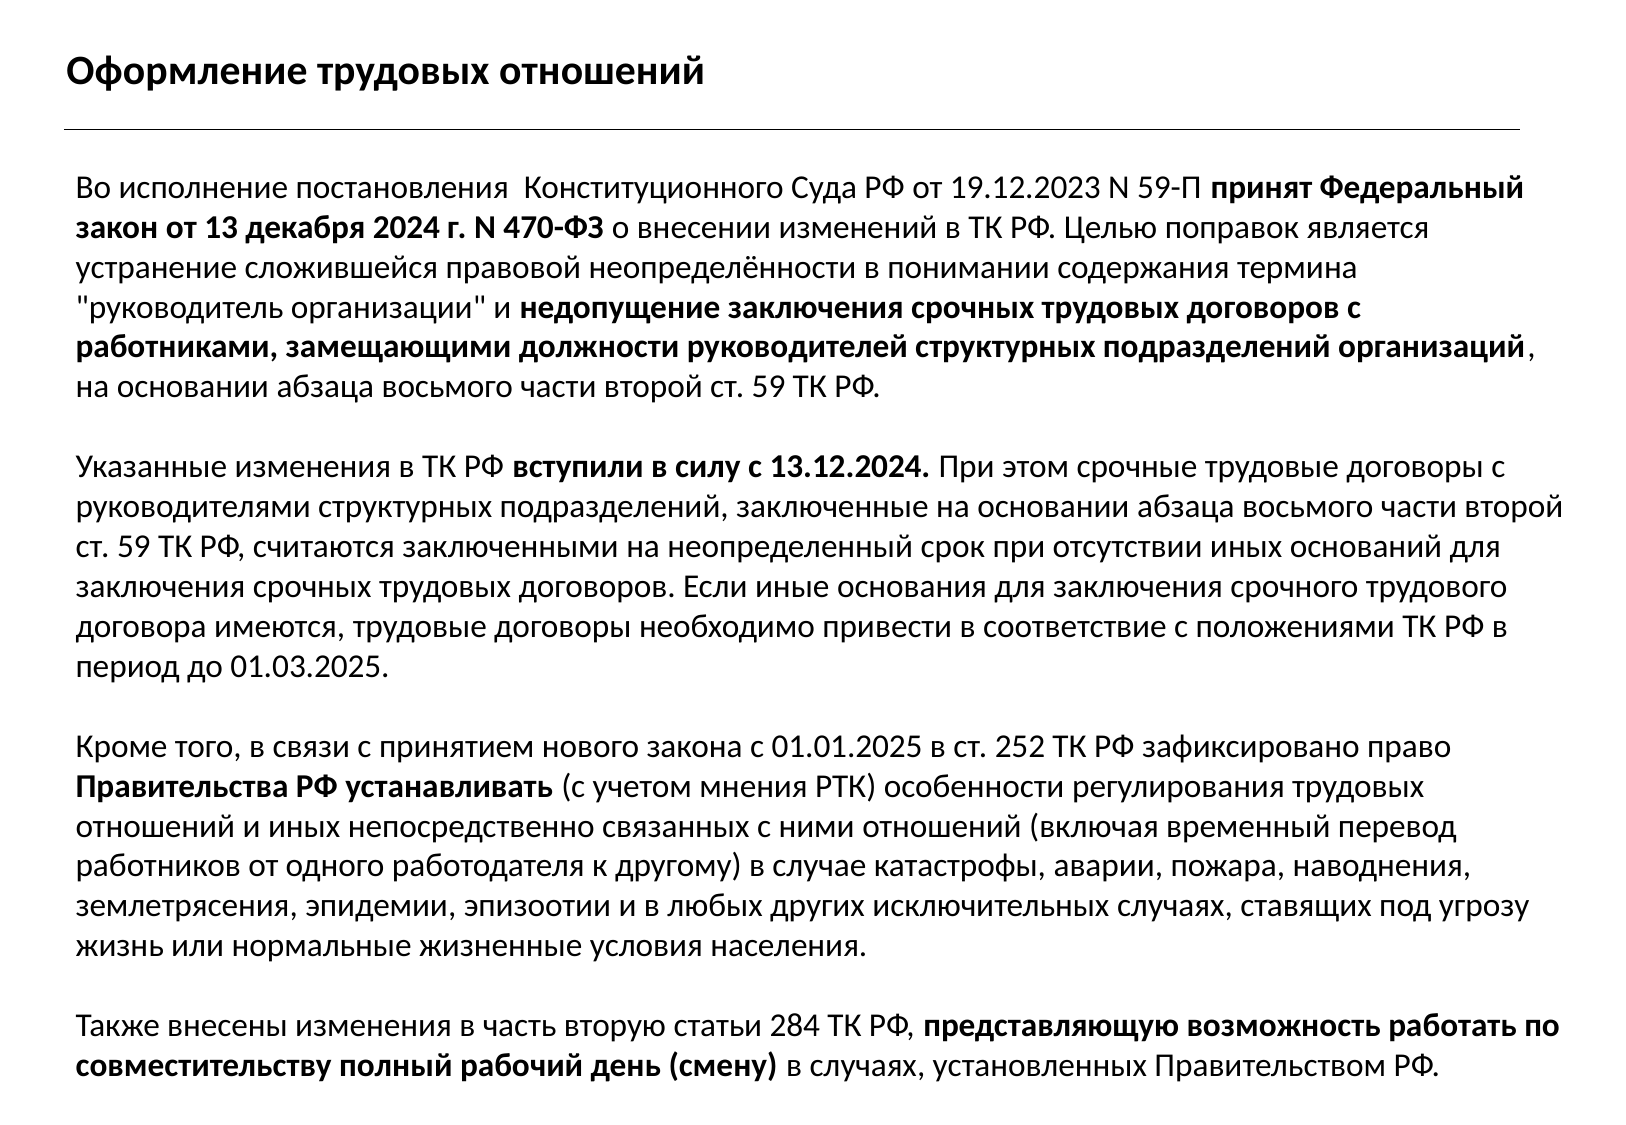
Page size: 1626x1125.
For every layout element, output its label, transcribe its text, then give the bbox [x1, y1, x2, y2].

text_box Во исполнение постановления Конституционного Суда РФ от 19.12.2023 N 59-П принят Федеральный закон от 13 декабря 2024 г. N 470-ФЗ о внесении изменений в ТК РФ. Целью поправок является устранение сложившейся правовой неопределённости в понимании содержания термина "руководитель организации" и недопущение заключения срочных трудовых договоров с работниками, замещающими должности руководителей структурных подразделений организаций, на основании абзаца восьмого части второй ст. 59 ТК РФ. Указанные изменения в ТК РФ вступили в силу с 13.12.2024. При этом срочные трудовые договоры с руководителями структурных подразделений, заключенные на основании абзаца восьмого части второй ст. 59 ТК РФ, считаются заключенными на неопределенный срок при отсутствии иных оснований для заключения срочных трудовых договоров. Если иные основания для заключения срочного трудового договора имеются, трудовые договоры необходимо привести в соответствие с положениями ТК РФ в период до 01.03.2025. Кроме того, в связи с принятием нового закона с 01.01.2025 в ст. 252 ТК РФ зафиксировано право Правительства РФ устанавливать (с учетом мнения РТК) особенности регулирования трудовых отношений и иных непосредственно связанных с ними отношений (включая временный перевод работников от одного работодателя к другому) в случае катастрофы, аварии, пожара, наводнения, землетрясения, эпидемии, эпизоотии и в любых других исключительных случаях, ставящих под угрозу жизнь или нормальные жизненные условия населения. Также внесены изменения в часть вторую статьи 284 ТК РФ, представляющую возможность работать по совместительству полный рабочий день (смену) в случаях, установленных Правительством РФ. [60, 157, 1583, 1125]
text_box Оформление трудовых отношений [51, 35, 731, 101]
